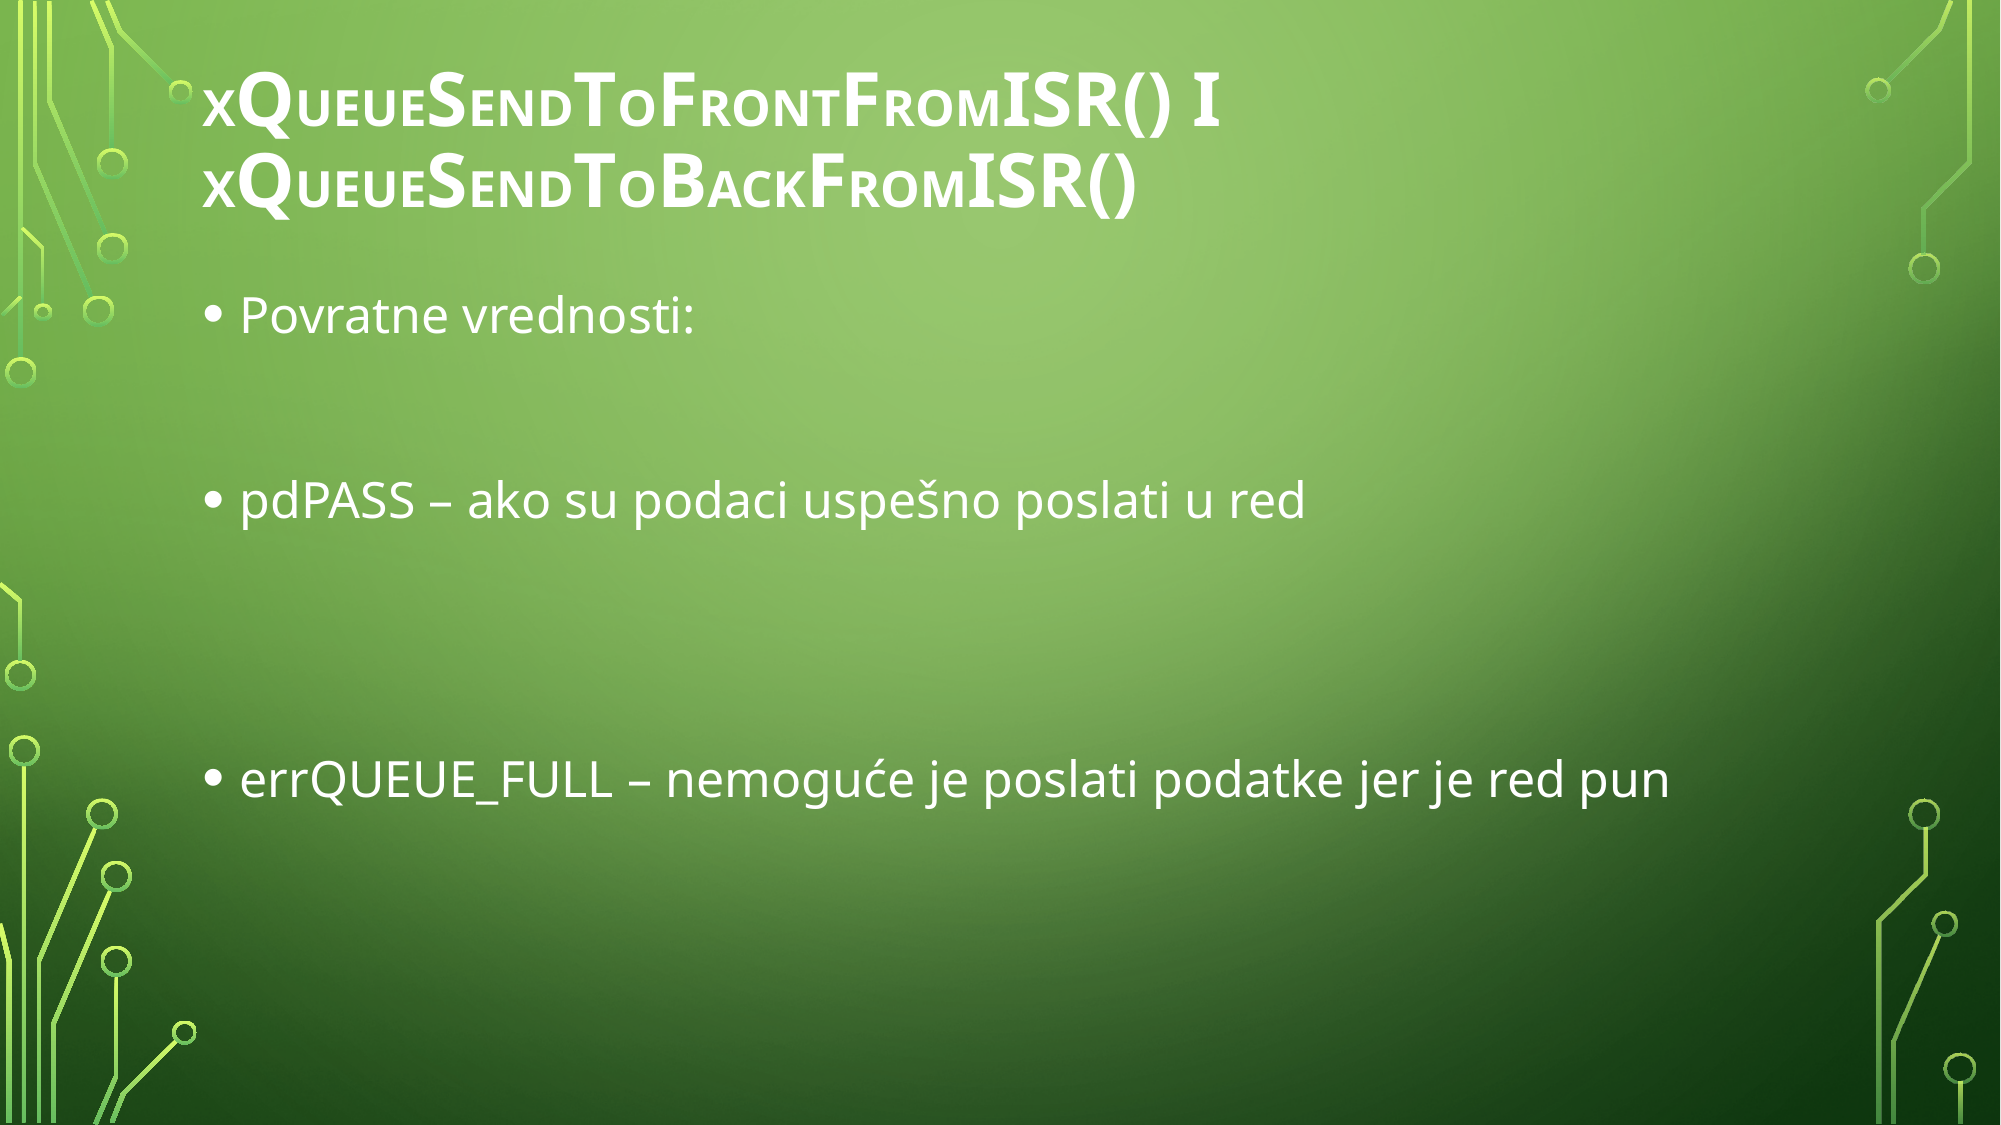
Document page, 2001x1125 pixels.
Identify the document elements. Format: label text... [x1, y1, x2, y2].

title xQueueSendToFrontFromISR() I xQueueSendToBackFromISR() [187, 21, 1813, 263]
list Povratne vrednosti: pdPASS – ako su podaci uspešno poslati u red errQUEUE_FULL – nemoguće je poslati podatke jer je red pun [187, 263, 1813, 1059]
